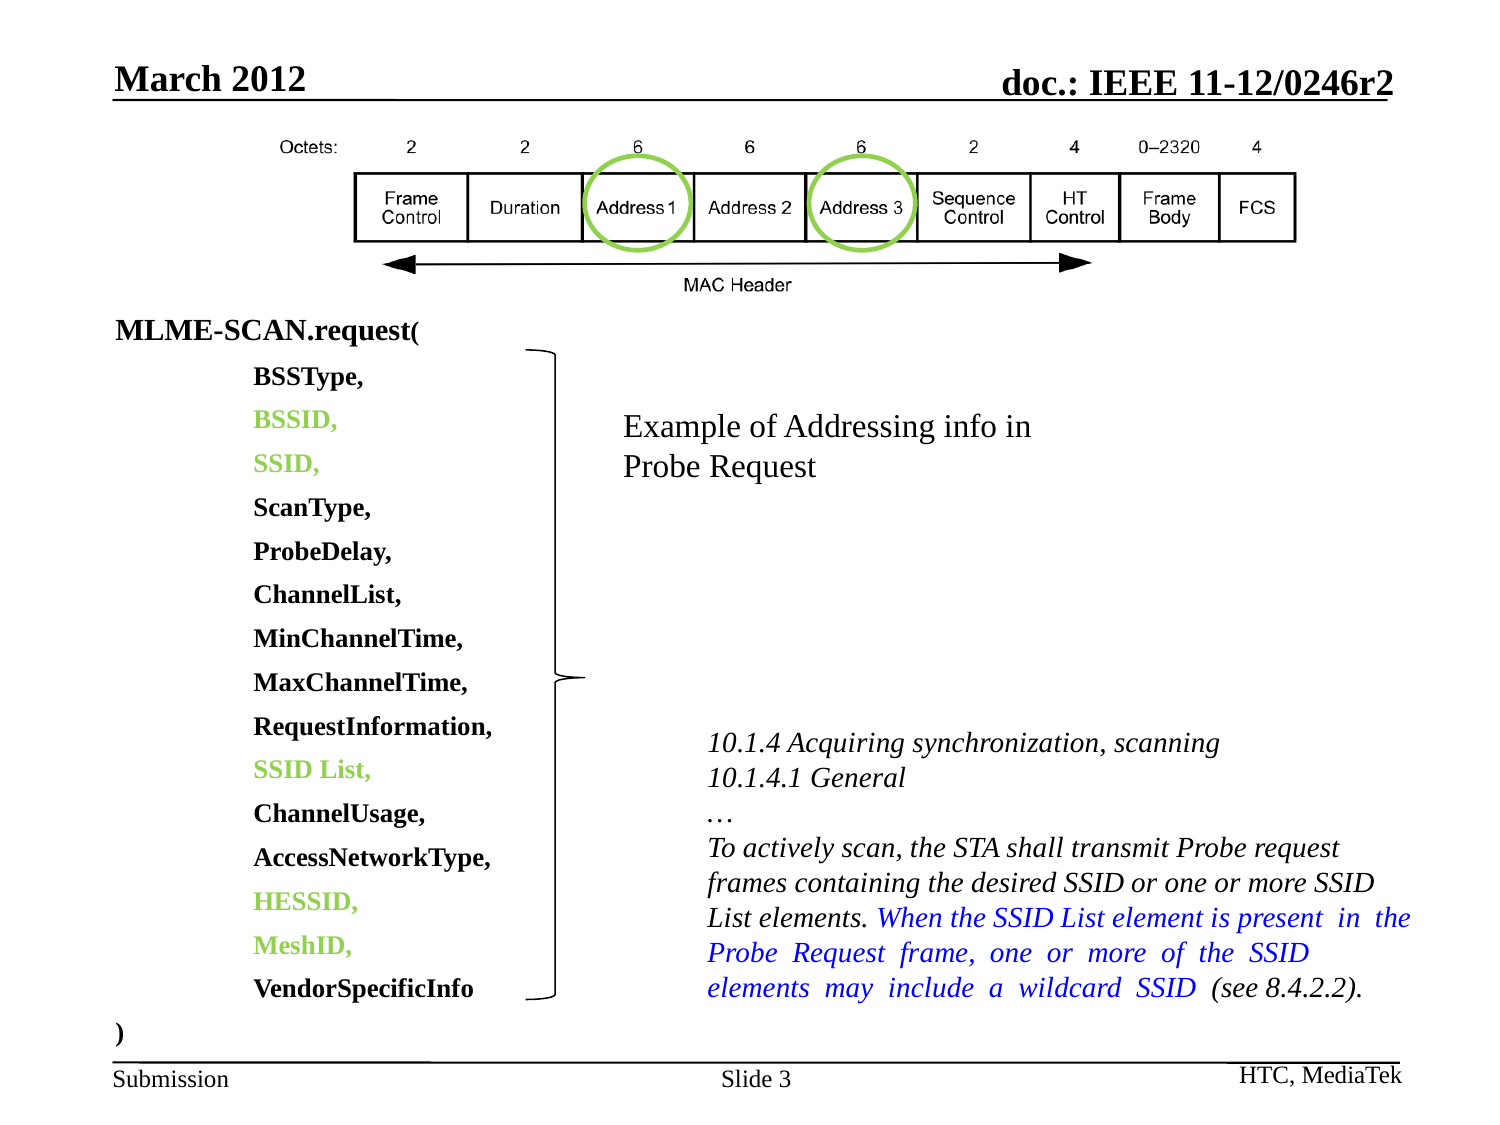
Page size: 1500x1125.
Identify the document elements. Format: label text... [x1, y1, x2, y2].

slide_number Slide 3 [712, 1061, 800, 1123]
text_box Example of Addressing info in Probe Request [608, 397, 1123, 492]
text_box 10.1.4 Acquiring synchronization, scanning 10.1.4.1 General … To actively scan, the STA shall transmit Probe request frames containing the desired SSID or one or more SSID List elements. When the SSID List element is present in the Probe Request frame, one or more of the SSID elements may include a wildcard SSID (see 8.4.2.2). [692, 715, 1439, 1011]
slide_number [114, 54, 423, 100]
picture [277, 125, 1302, 297]
list MLME-SCAN.request( BSSType, BSSID, SSID, ScanType, ProbeDelay, ChannelList, MinChannelTime, MaxChannelTime, RequestInformation, SSID List, ChannelUsage, AccessNetworkType, HESSID, MeshID, VendorSpecificInfo ) [100, 302, 1376, 1059]
text_box [525, 349, 585, 1000]
footer HTC, MediaTek [1139, 1058, 1403, 1107]
